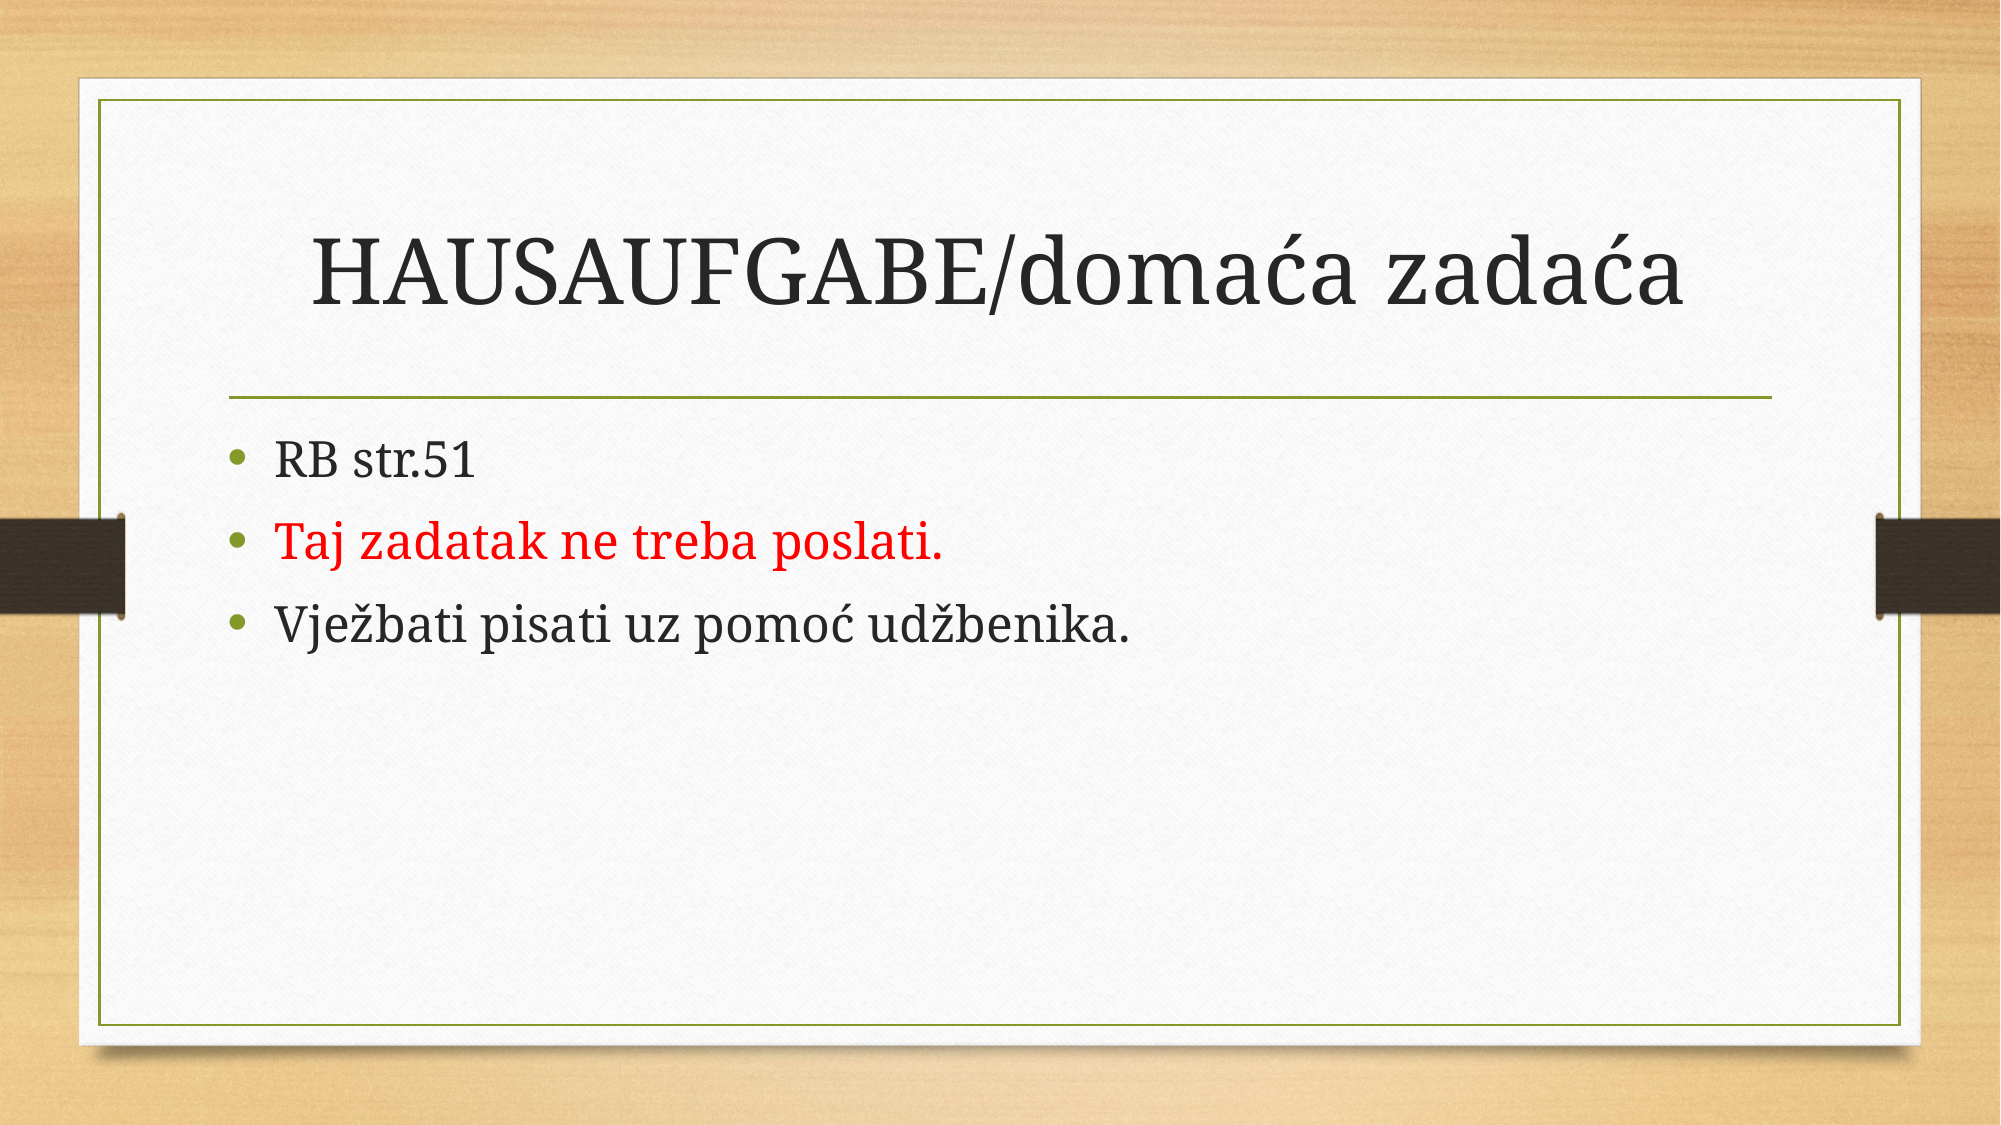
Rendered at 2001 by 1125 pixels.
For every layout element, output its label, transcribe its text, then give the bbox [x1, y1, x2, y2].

picture [0, 0, 2001, 1125]
title HAUSAUFGABE/domaća zadaća [212, 161, 1788, 375]
list RB str.51 Taj zadatak ne treba poslati. Vježbati pisati uz pomoć udžbenika. [212, 419, 1788, 964]
